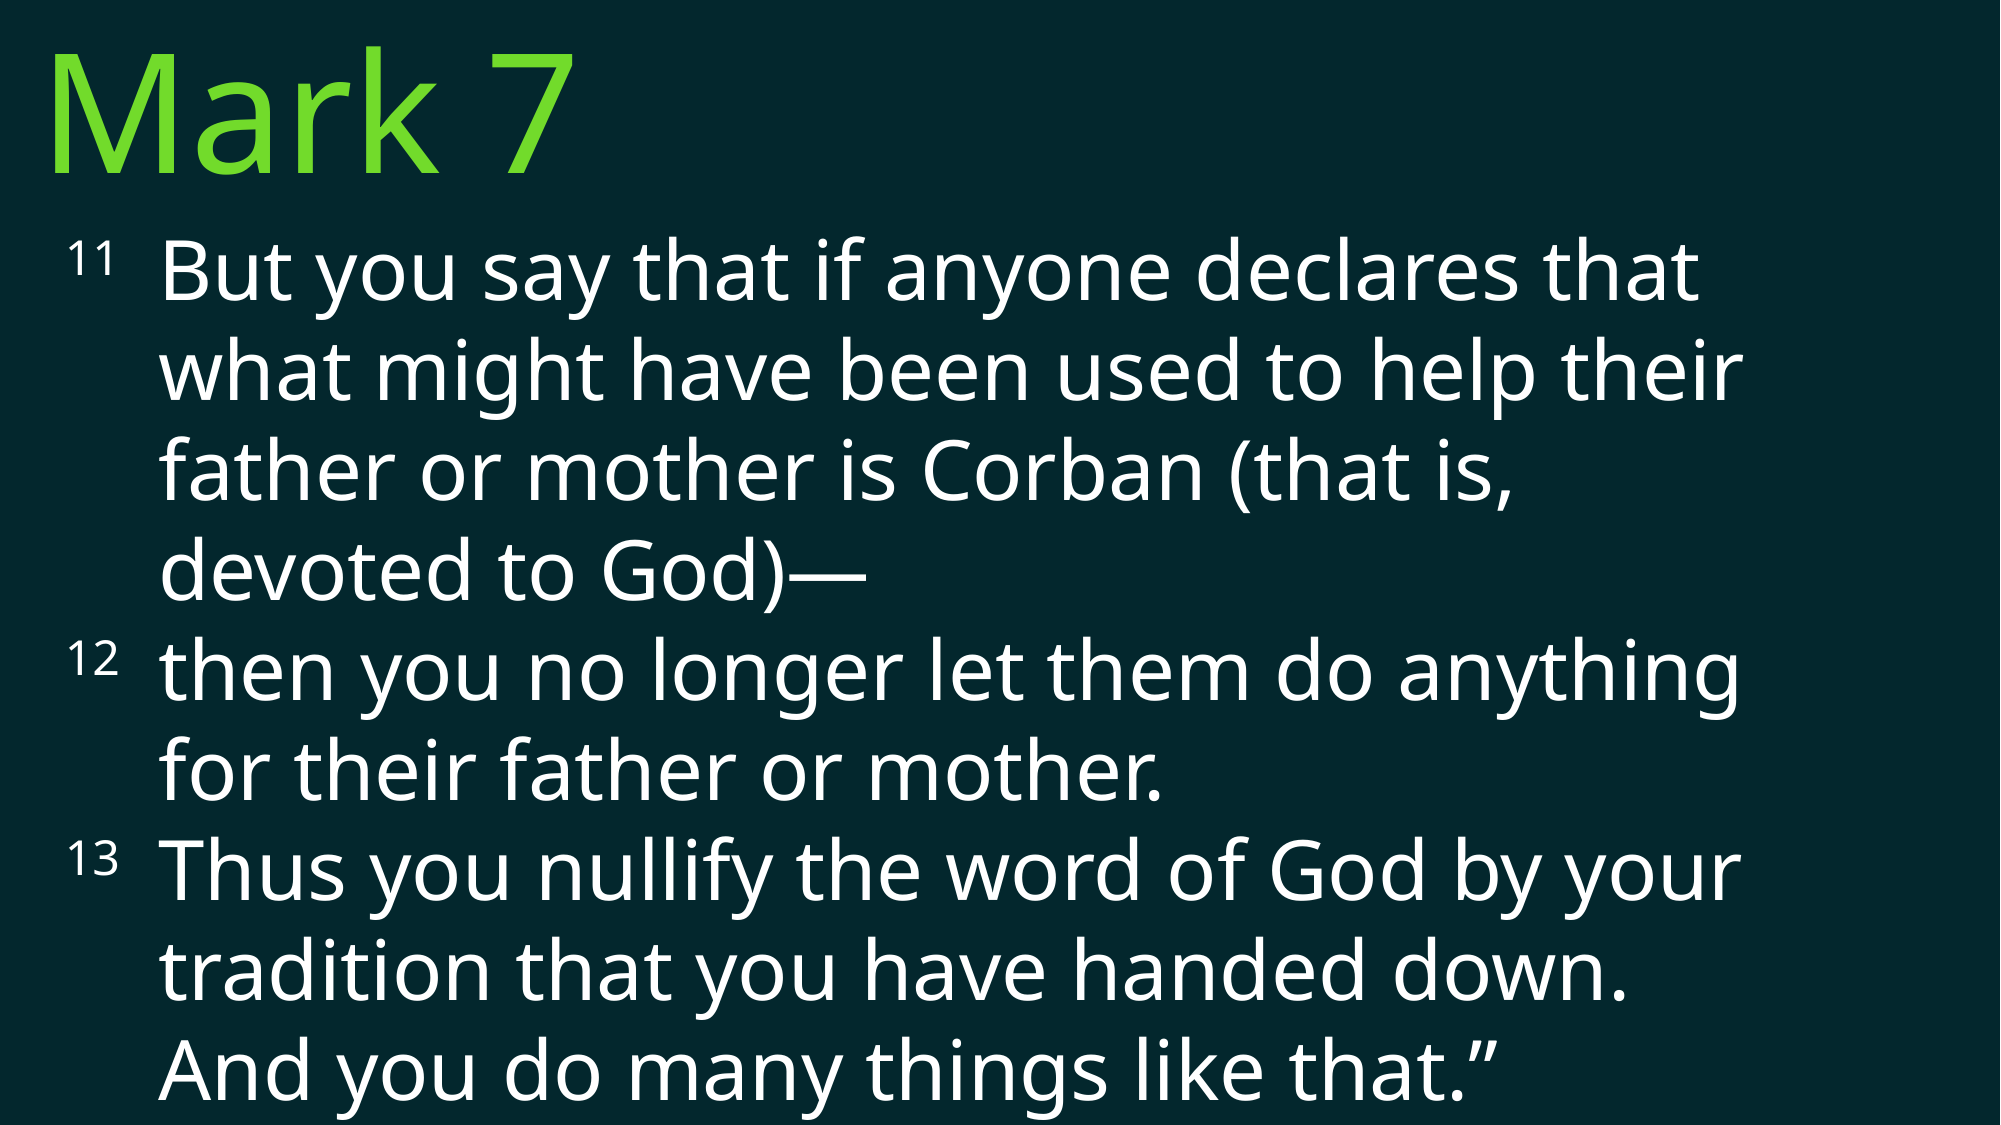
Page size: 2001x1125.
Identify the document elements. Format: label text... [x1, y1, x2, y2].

text_box 11 But you say that if anyone declares that what might have been used to help their father or mother is Corban (that is, devoted to God)— 12 then you no longer let them do anything for their father or mother. 13 Thus you nullify the word of God by your tradition that you have handed down. And you do many things like that.” [49, 210, 1763, 1125]
text_box Mark 7 [24, 0, 1525, 215]
